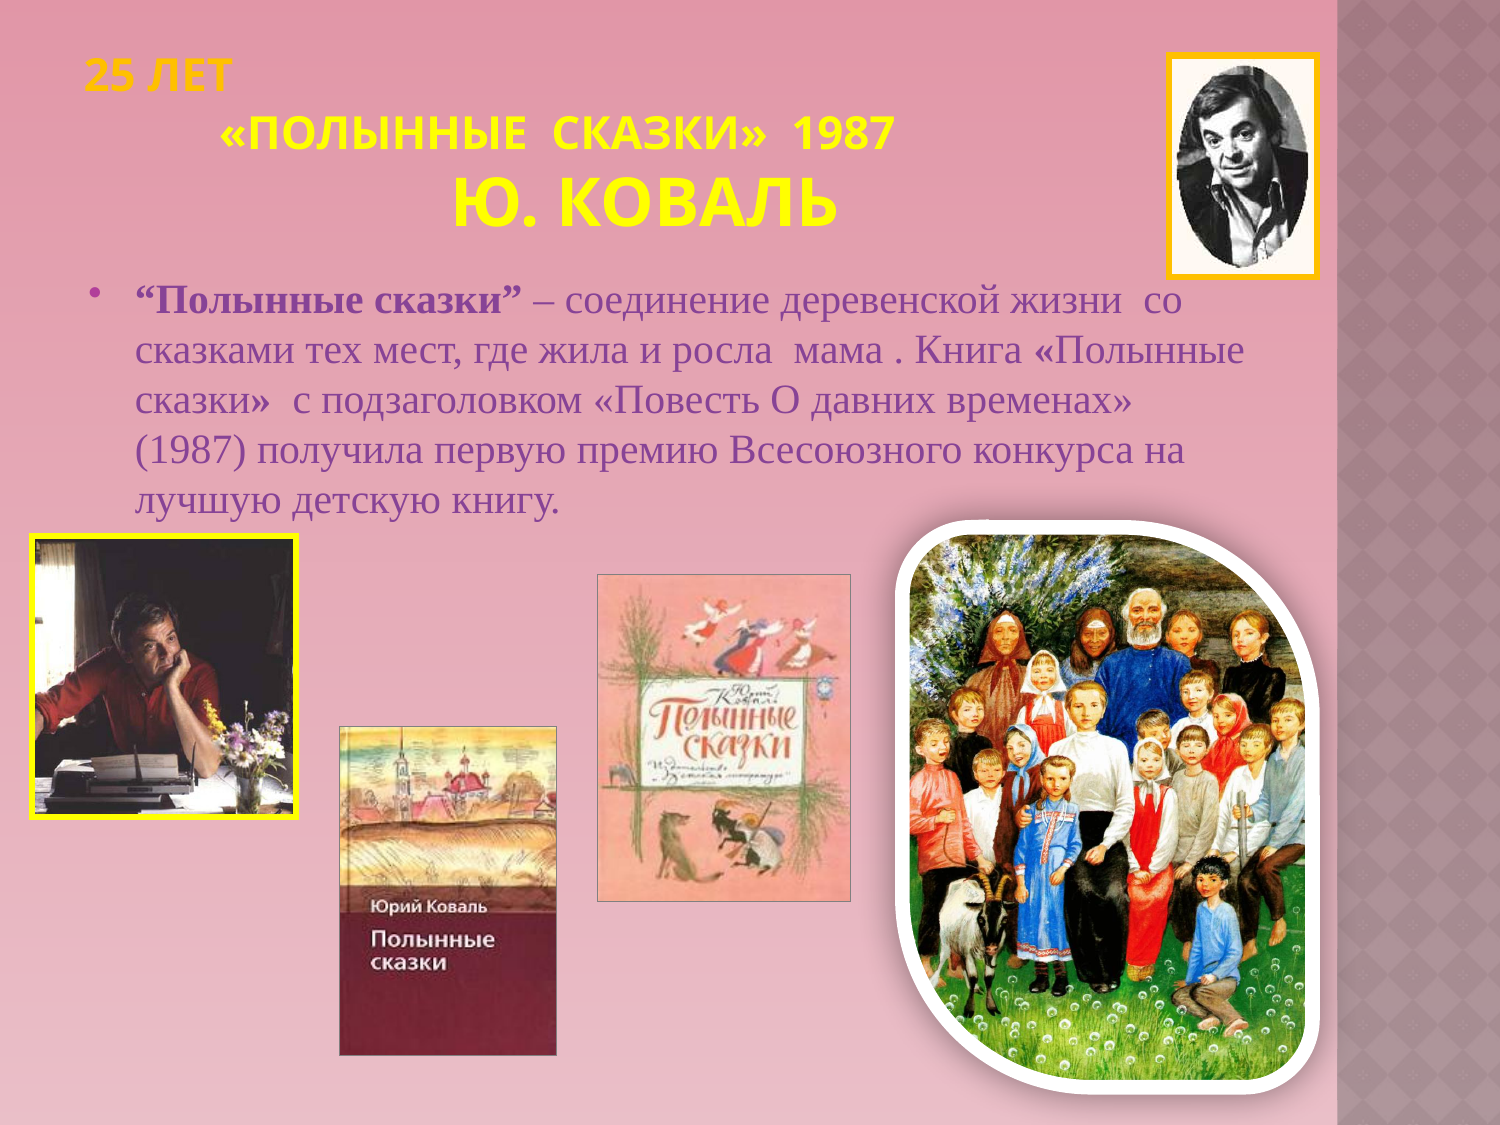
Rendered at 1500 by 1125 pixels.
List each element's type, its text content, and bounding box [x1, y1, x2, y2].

picture [1171, 58, 1314, 275]
list “Полынные сказки” – соединение деревенской жизни со сказками тех мест, где жила и росла мама . Книга «Полынные сказки» с подзаголовком «Повесть О давних временах» (1987) получила первую премию Всесоюзного конкурса на лучшую детскую книгу. [75, 264, 1263, 1059]
picture [339, 726, 557, 1056]
picture [902, 527, 1313, 1088]
title 25 лет «Полынные сказки» 1987 Ю. Коваль [58, 23, 1263, 240]
picture [597, 573, 851, 902]
picture [34, 538, 294, 814]
